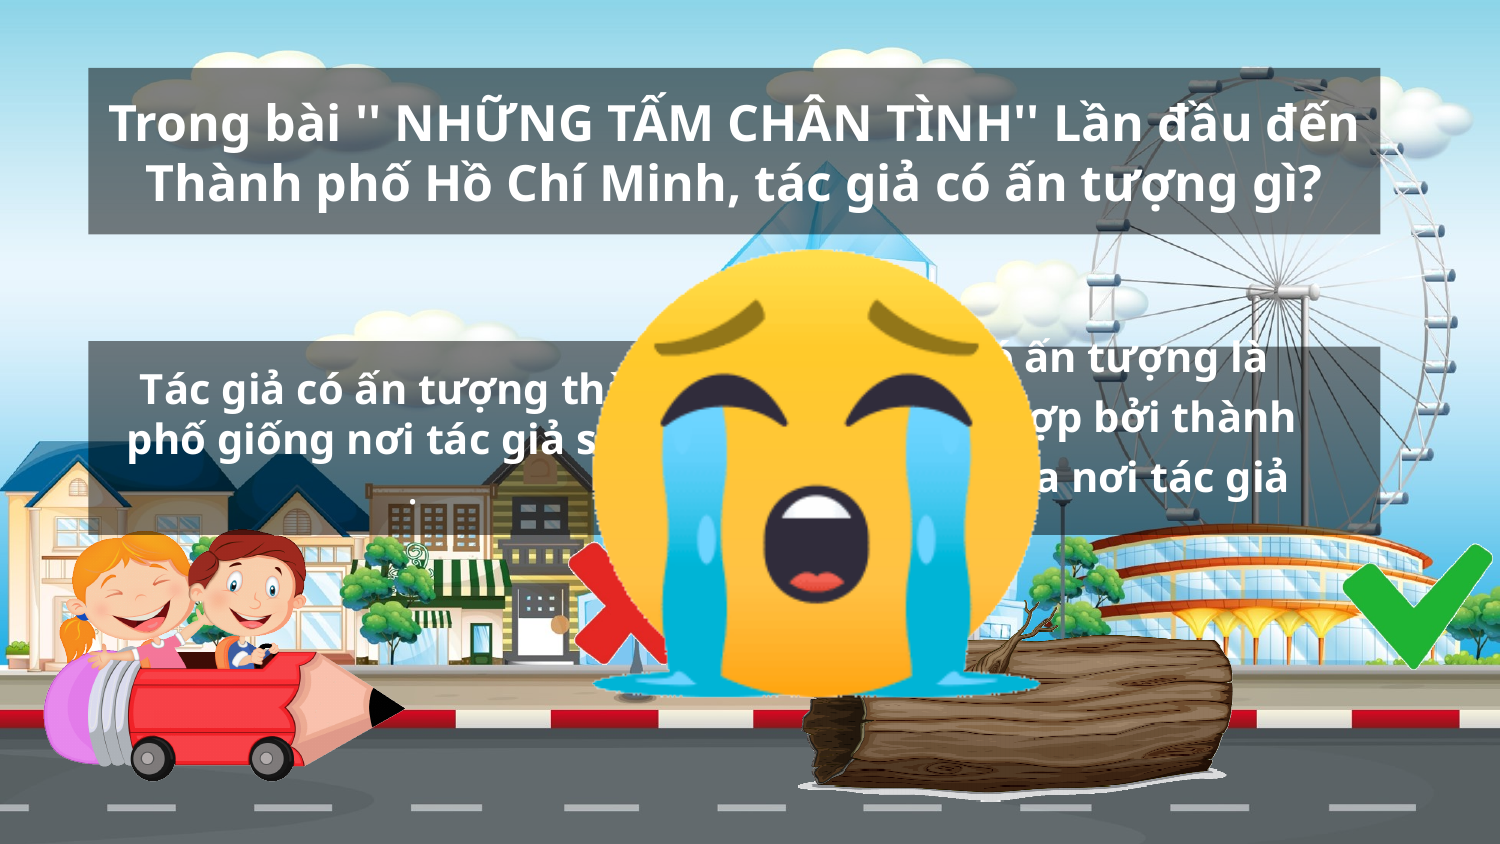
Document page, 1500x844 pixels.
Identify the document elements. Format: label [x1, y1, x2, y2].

text_box [0, 0, 1500, 844]
picture [1331, 535, 1497, 680]
picture [33, 529, 408, 786]
picture [544, 201, 1232, 802]
